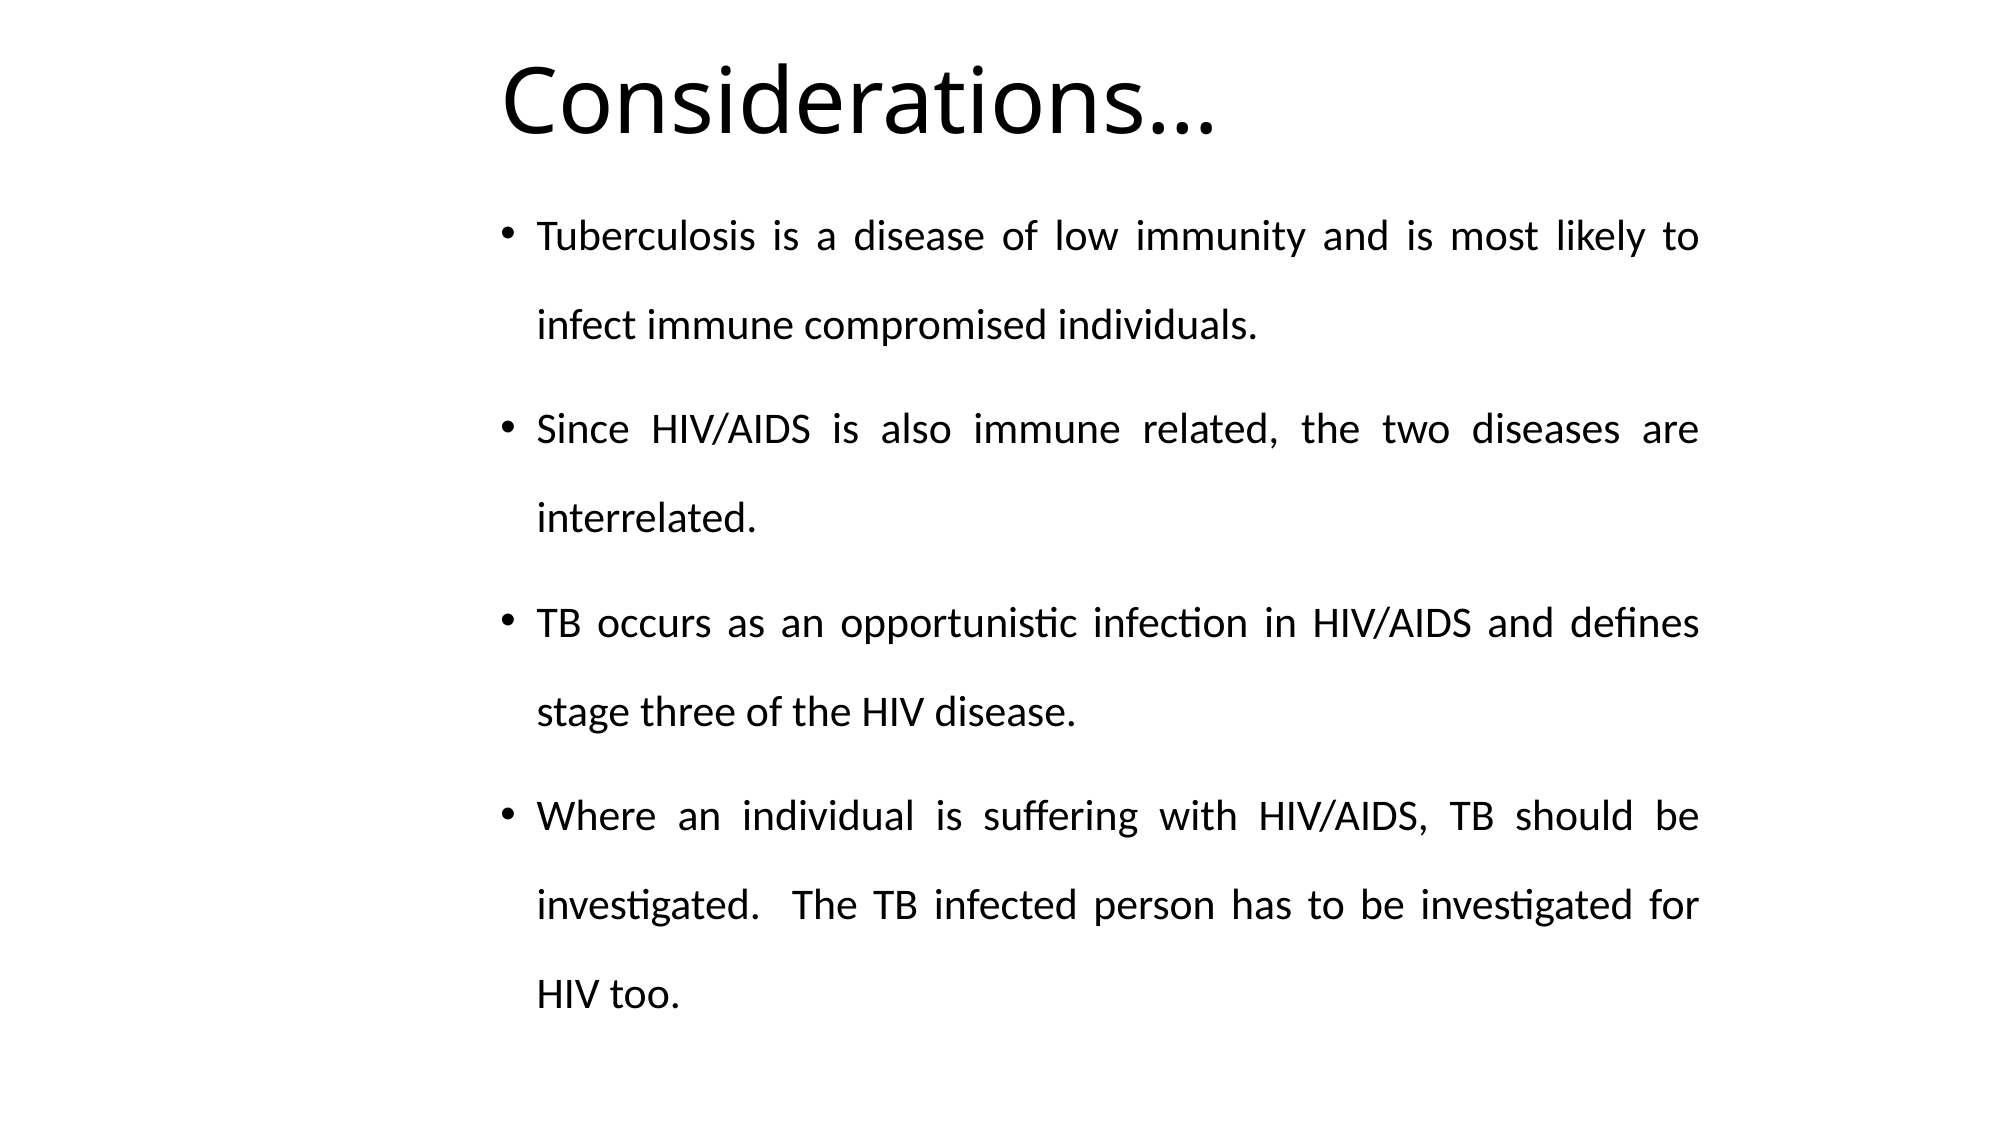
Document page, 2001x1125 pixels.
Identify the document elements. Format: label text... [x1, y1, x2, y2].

title Considerations… [485, 45, 1716, 162]
list Tuberculosis is a disease of low immunity and is most likely to infect immune compromised individuals. Since HIV/AIDS is also immune related, the two diseases are interrelated. TB occurs as an opportunistic infection in HIV/AIDS and defines stage three of the HIV disease. Where an individual is suffering with HIV/AIDS, TB should be investigated. The TB infected person has to be investigated for HIV too. [485, 162, 1716, 1025]
